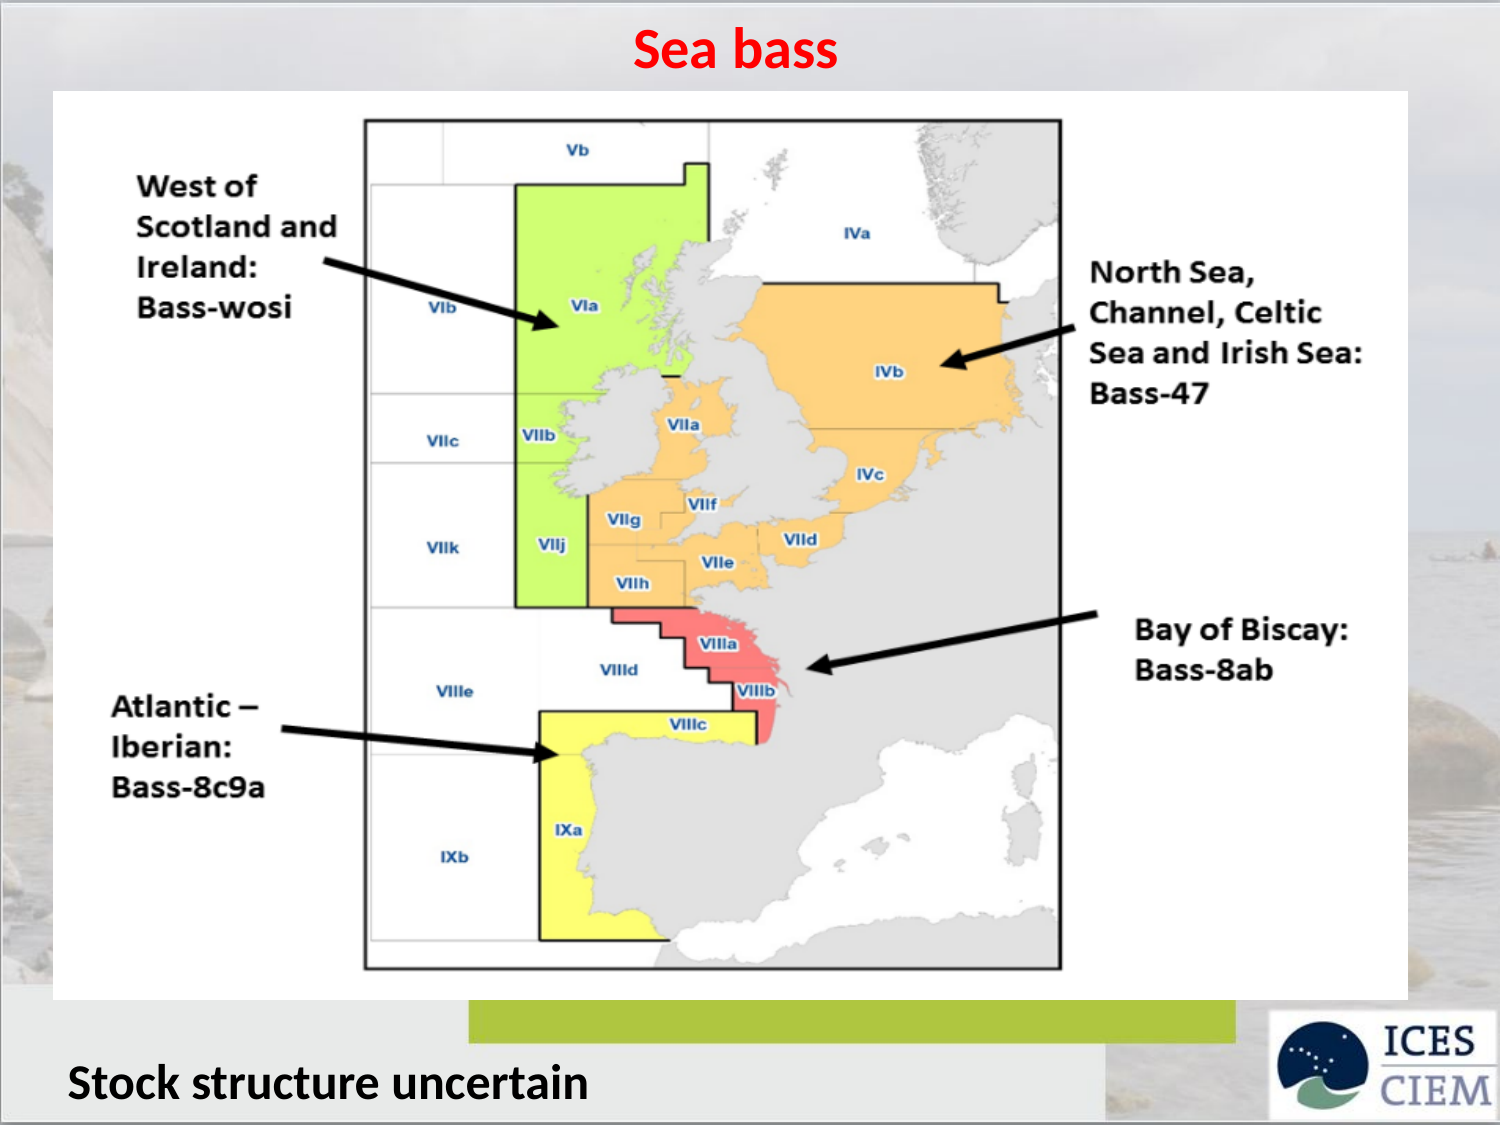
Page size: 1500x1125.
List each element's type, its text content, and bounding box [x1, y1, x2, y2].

text_box Sea bass [0, 3, 1493, 88]
text_box Stock structure uncertain [53, 1042, 749, 1117]
picture [0, 0, 1500, 1125]
